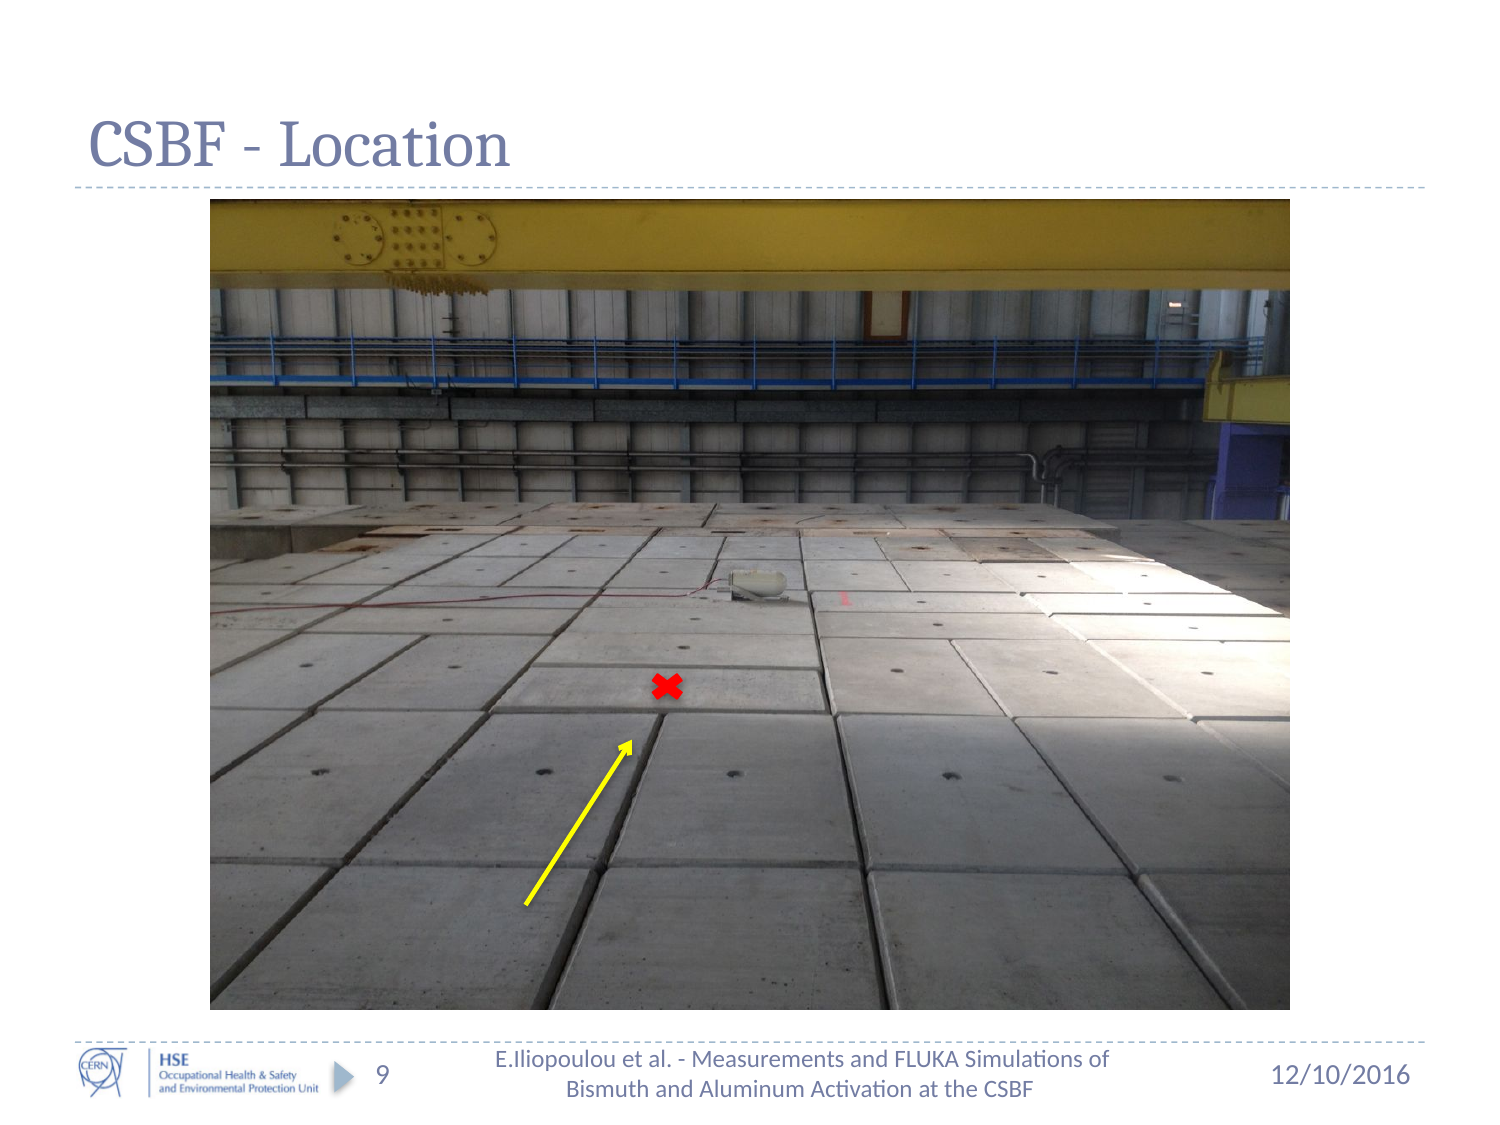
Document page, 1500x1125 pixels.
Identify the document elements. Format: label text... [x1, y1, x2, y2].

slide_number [1151, 1042, 1426, 1103]
footer E.Iliopoulou et al. - Measurements and FLUKA Simulations of Bismuth and Aluminum Activation at the CSBF [466, 1042, 1140, 1103]
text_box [525, 739, 633, 906]
slide_number 9 [360, 1042, 455, 1103]
picture [76, 1047, 325, 1099]
title CSBF - Location [75, 24, 1425, 188]
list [209, 199, 1291, 1011]
